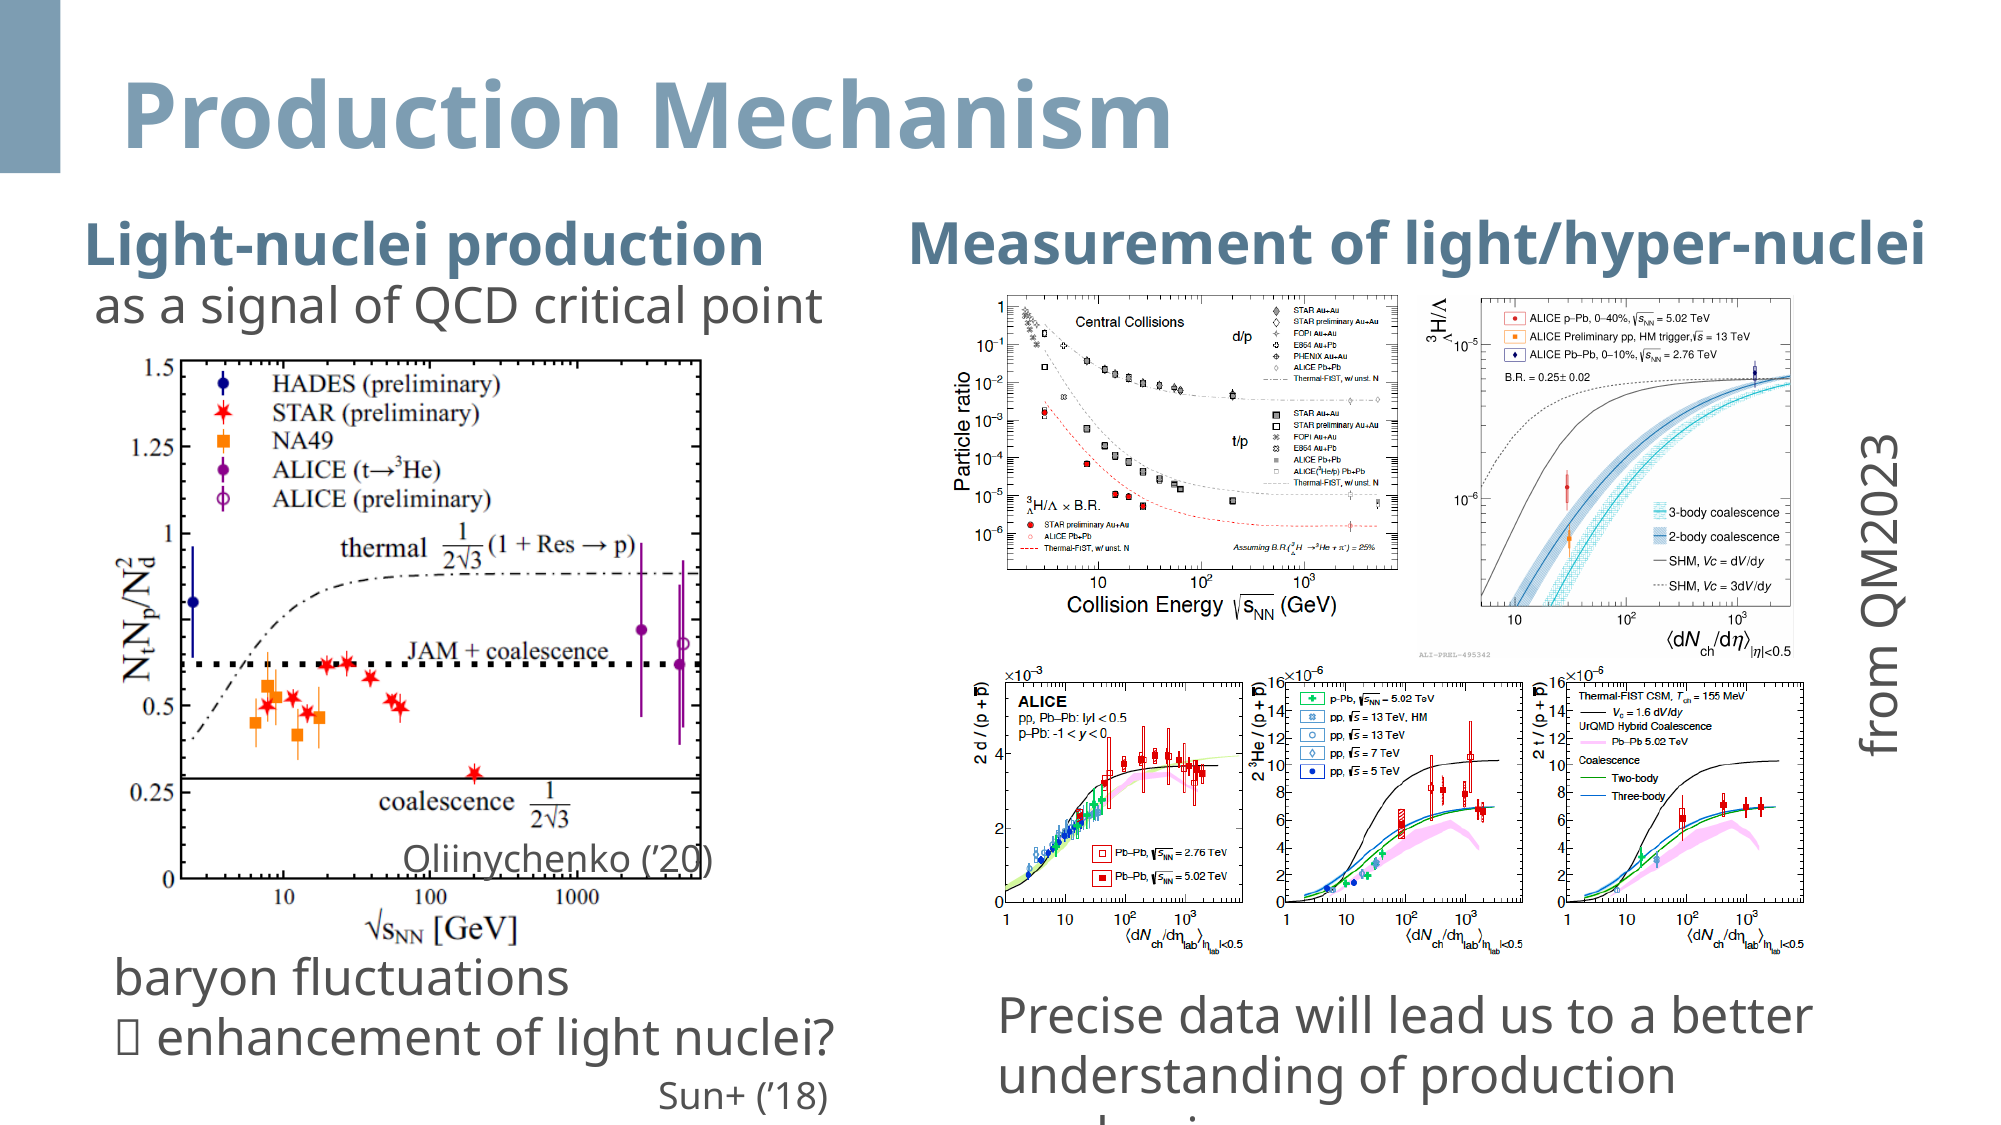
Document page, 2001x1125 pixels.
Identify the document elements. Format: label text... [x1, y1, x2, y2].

text_box as a signal of QCD critical point [79, 266, 839, 342]
text_box Sun+ (’18) [643, 1073, 844, 1125]
text_box Measurement of light/hyper-nuclei [892, 199, 1943, 284]
text_box from QM2023 [1840, 417, 1915, 773]
text_box Precise data will lead us to a better understanding of production mechanism [982, 975, 1952, 1125]
picture [101, 342, 732, 961]
text_box baryon fluctuations  enhancement of light nuclei? [98, 937, 851, 1073]
picture [949, 295, 1816, 957]
picture [949, 284, 1400, 621]
text_box Light-nuclei production [69, 199, 781, 285]
title Production Mechanism [105, 57, 1831, 174]
